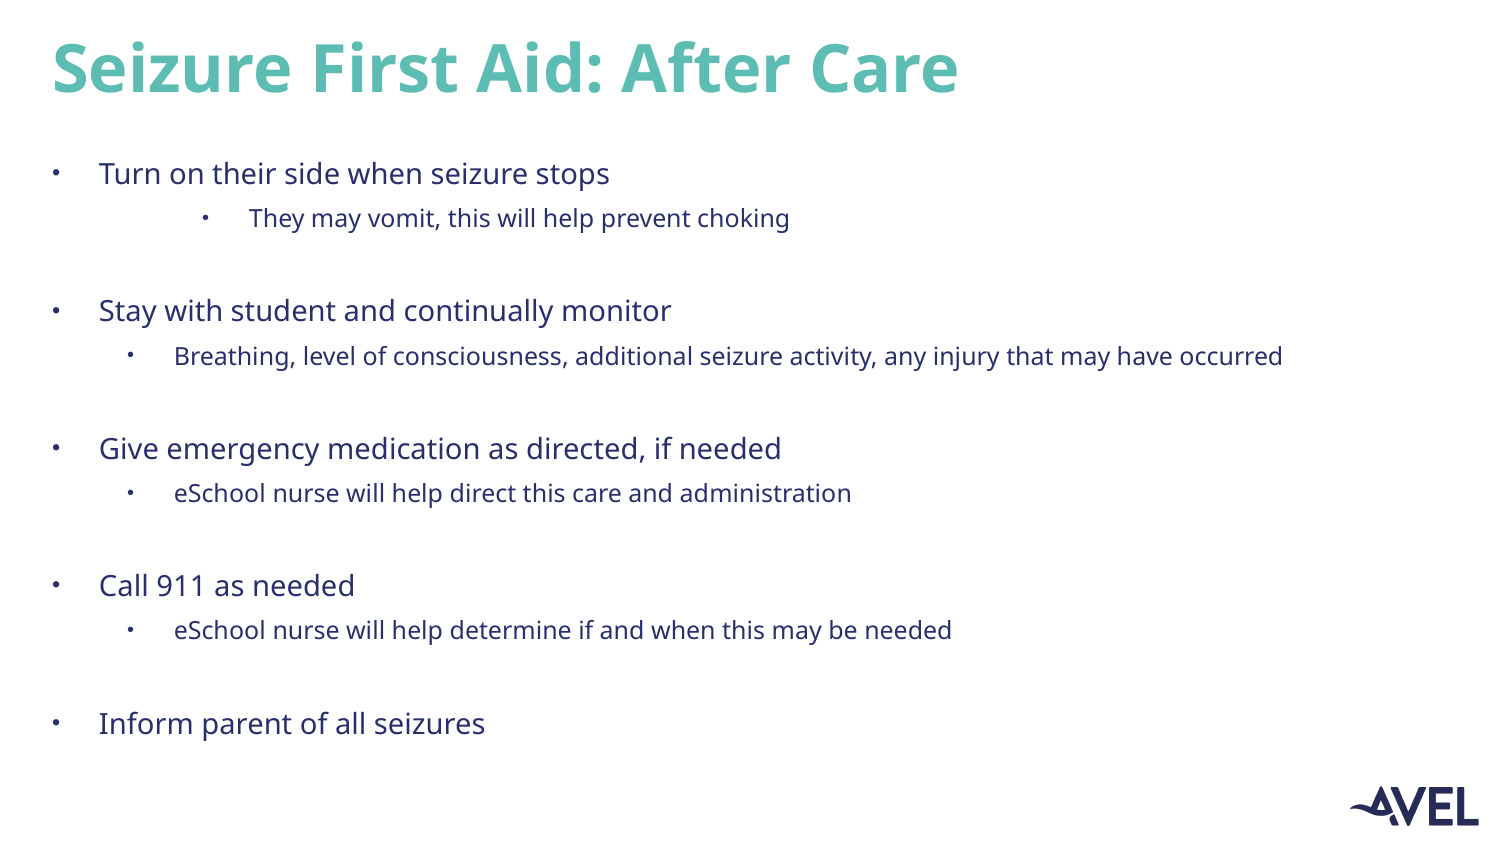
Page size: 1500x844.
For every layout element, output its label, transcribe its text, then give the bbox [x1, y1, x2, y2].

list Turn on their side when seizure stops They may vomit, this will help prevent choking Stay with student and continually monitor Breathing, level of consciousness, additional seizure activity, any injury that may have occurred Give emergency medication as directed, if needed eSchool nurse will help direct this care and administration Call 911 as needed eSchool nurse will help determine if and when this may be needed Inform parent of all seizures [44, 147, 1396, 715]
title Seizure First Aid: After Care [44, 17, 1396, 127]
picture [1350, 786, 1479, 826]
